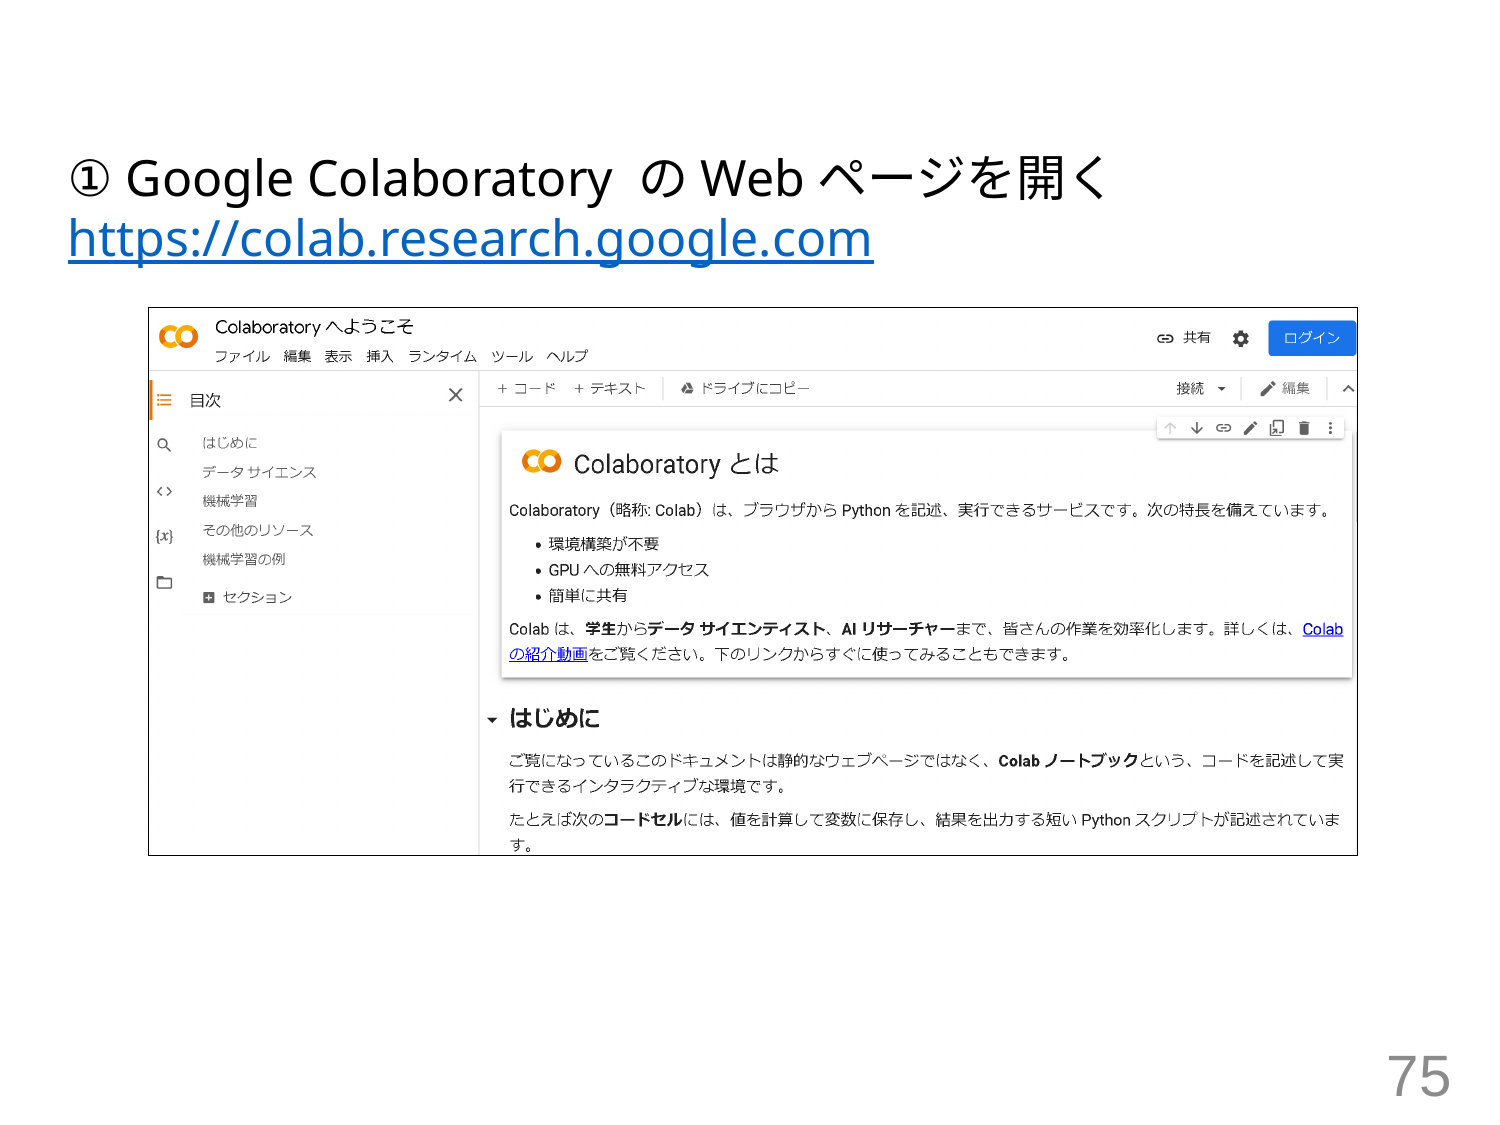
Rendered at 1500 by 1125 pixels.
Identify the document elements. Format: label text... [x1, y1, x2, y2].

list ① Google Colaboratory のWebページを開く https://colab.research.google.com [52, 138, 1441, 520]
picture [148, 307, 1358, 856]
slide_number 75 [1129, 1042, 1467, 1103]
